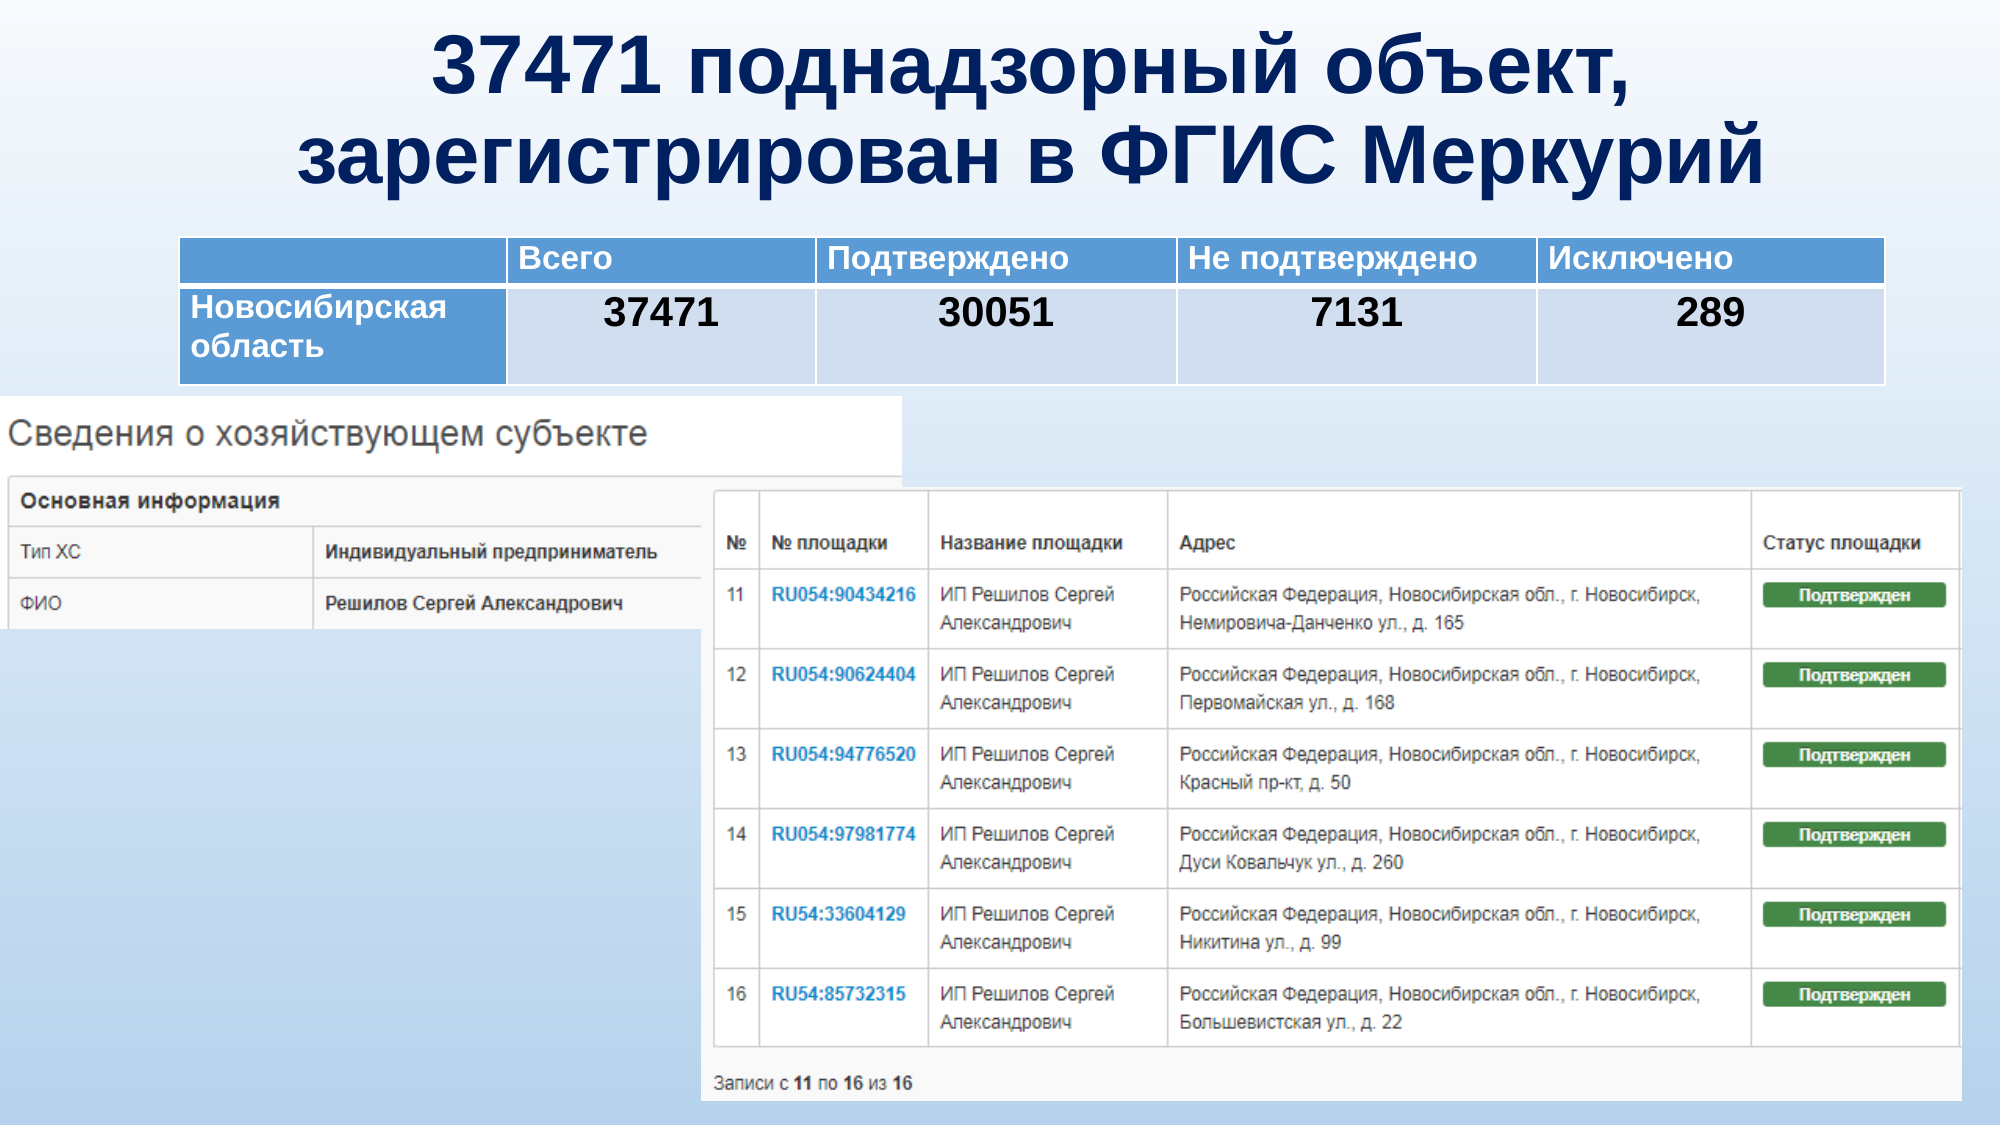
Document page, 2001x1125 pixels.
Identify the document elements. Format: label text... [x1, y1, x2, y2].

table_header [180, 238, 506, 283]
table_cell 289 [1538, 289, 1884, 384]
title 37471 поднадзорный объект, зарегистрирован в ФГИС Меркурий [170, 2, 1895, 220]
table_cell Новосибирская область [180, 289, 506, 384]
table_cell 30051 [817, 289, 1176, 384]
table_header Не подтверждено [1178, 238, 1536, 283]
table_header Подтверждено [817, 238, 1176, 283]
picture [0, 395, 1962, 1101]
table_cell 37471 [508, 289, 815, 384]
table_header Всего [508, 238, 815, 283]
table_header Исключено [1538, 238, 1884, 283]
table_cell 7131 [1178, 289, 1536, 384]
